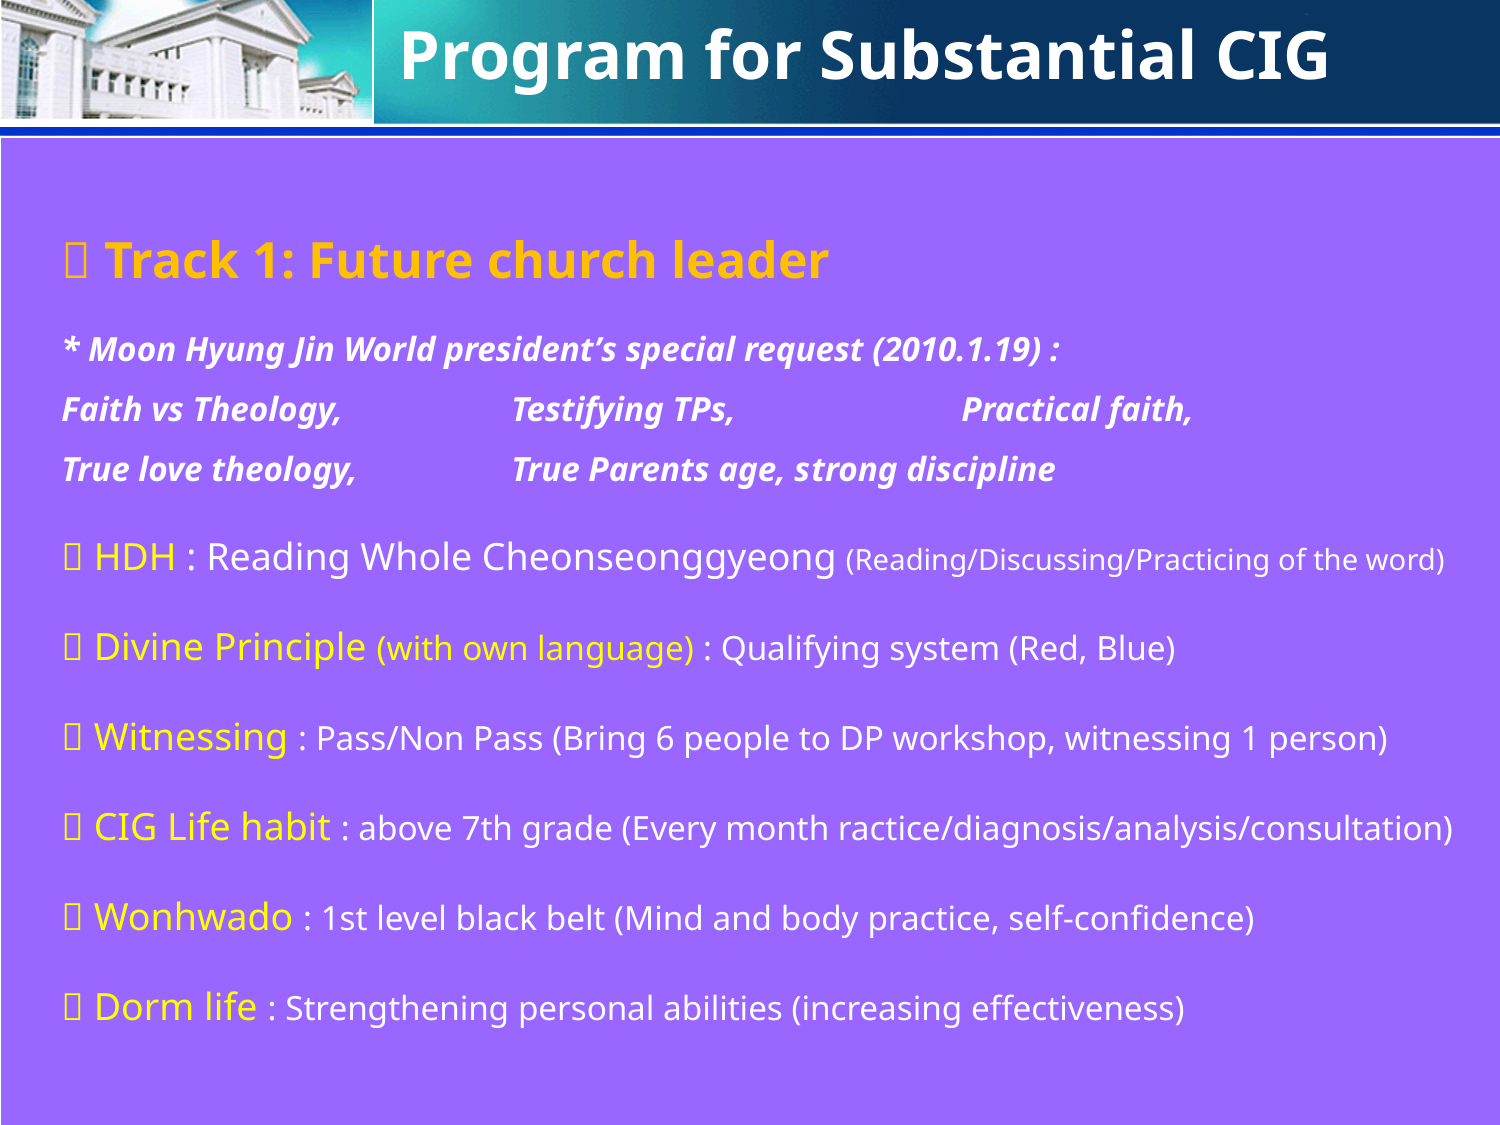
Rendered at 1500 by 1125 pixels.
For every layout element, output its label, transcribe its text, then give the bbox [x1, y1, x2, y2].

text_box  Track 1: Future church leader * Moon Hyung Jin World president’s special request (2010.1.19) : Faith vs Theology, Testifying TPs, Practical faith, True love theology, True Parents age, s trong discipline  HDH : Reading Whole Cheonseonggyeong (Reading/Discussing/Practicing of the word)  Divine Principle (with own language) : Qualifying system (Red, Blue)  Witnessing : Pass/Non Pass (Bring 6 people to DP workshop, witnessing 1 person)  CIG Life habit : above 7th grade (Every month ractice/diagnosis/analysis/consultation)  Wonhwado : 1st level black belt (Mind and body practice, self-confidence)  Dorm life : Strengthening personal abilities (increasing effectiveness) [46, 160, 1500, 1036]
picture [374, 0, 1500, 125]
picture [0, 0, 372, 125]
text_box Program for Substantial CIG [383, 7, 1500, 114]
